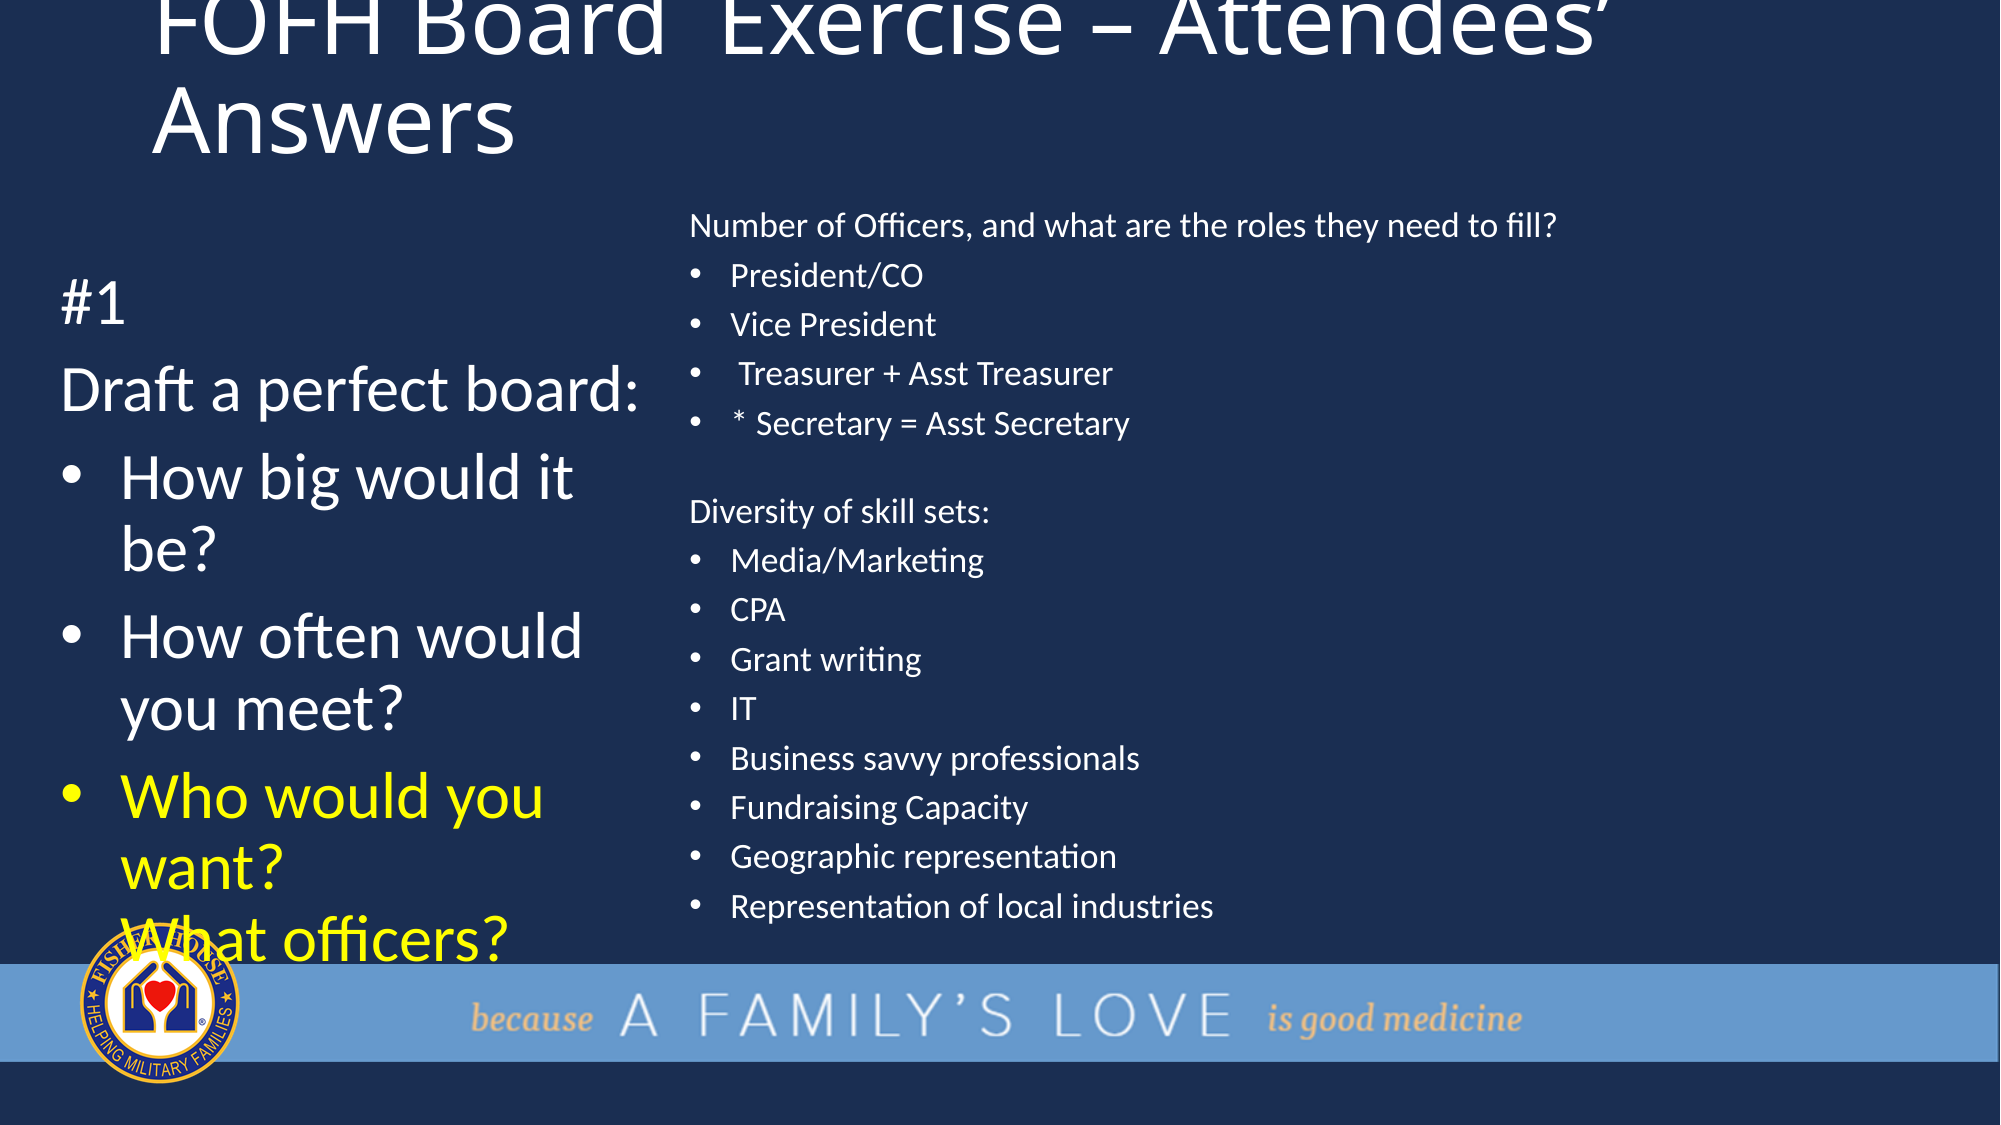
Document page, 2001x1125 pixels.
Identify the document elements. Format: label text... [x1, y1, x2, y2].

list Number of Officers, and what are the roles they need to fill? President/CO Vice President Treasurer + Asst Treasurer * Secretary = Asst Secretary Diversity of skill sets: Media/Marketing CPA Grant writing IT Business savvy professionals Fundraising Capacity Geographic representation Representation of local industries [674, 199, 1652, 942]
list #1 Draft a perfect board: How big would it be? How often would you meet? Who would you want? What officers? [45, 259, 675, 1002]
title FOFH Board Exercise – Attendees’ Answers [137, 0, 1863, 184]
picture [0, 964, 2000, 1086]
